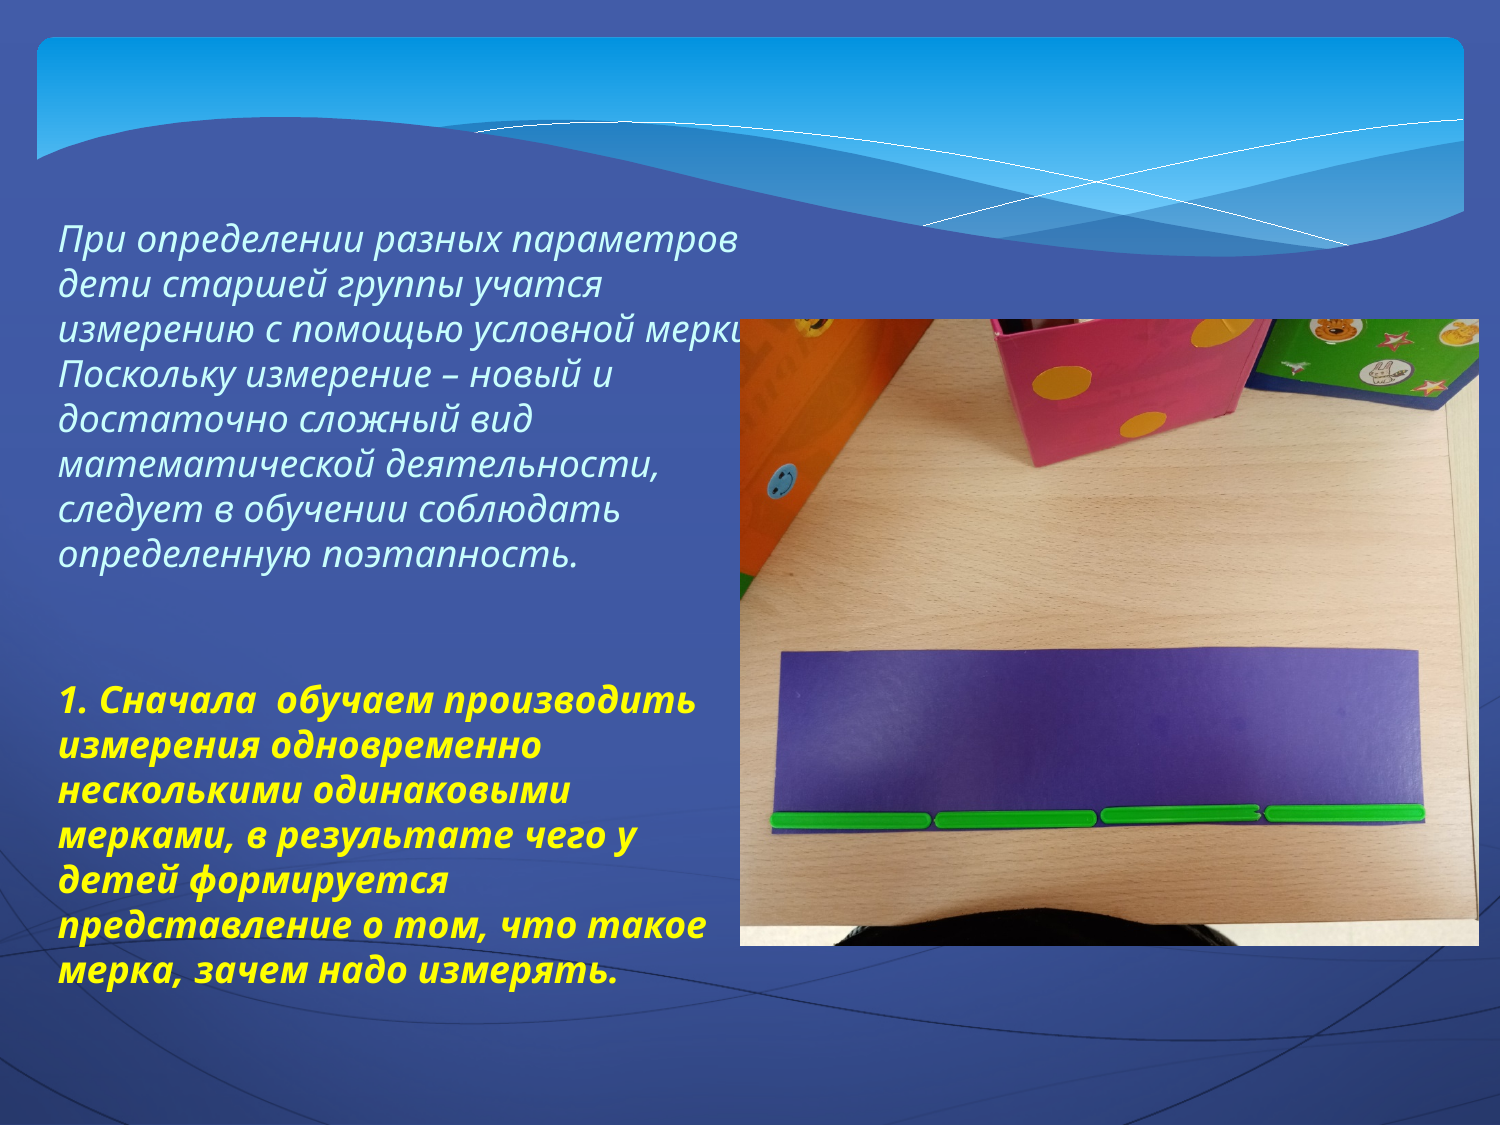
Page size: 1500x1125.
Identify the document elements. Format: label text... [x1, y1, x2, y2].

text_box 1. Сначала обучаем производить измерения одновременно несколькими одинаковыми мерками, в результате чего у детей формируется представление о том, что такое мерка, зачем надо измерять. [42, 668, 740, 999]
picture [739, 318, 1480, 946]
text_box При определении разных параметров дети старшей группы учатся измерению с помощью условной мерки. Поскольку измерение – новый и достаточно сложный вид математической деятельности, следует в обучении соблюдать определенную поэтапность. [42, 208, 793, 583]
